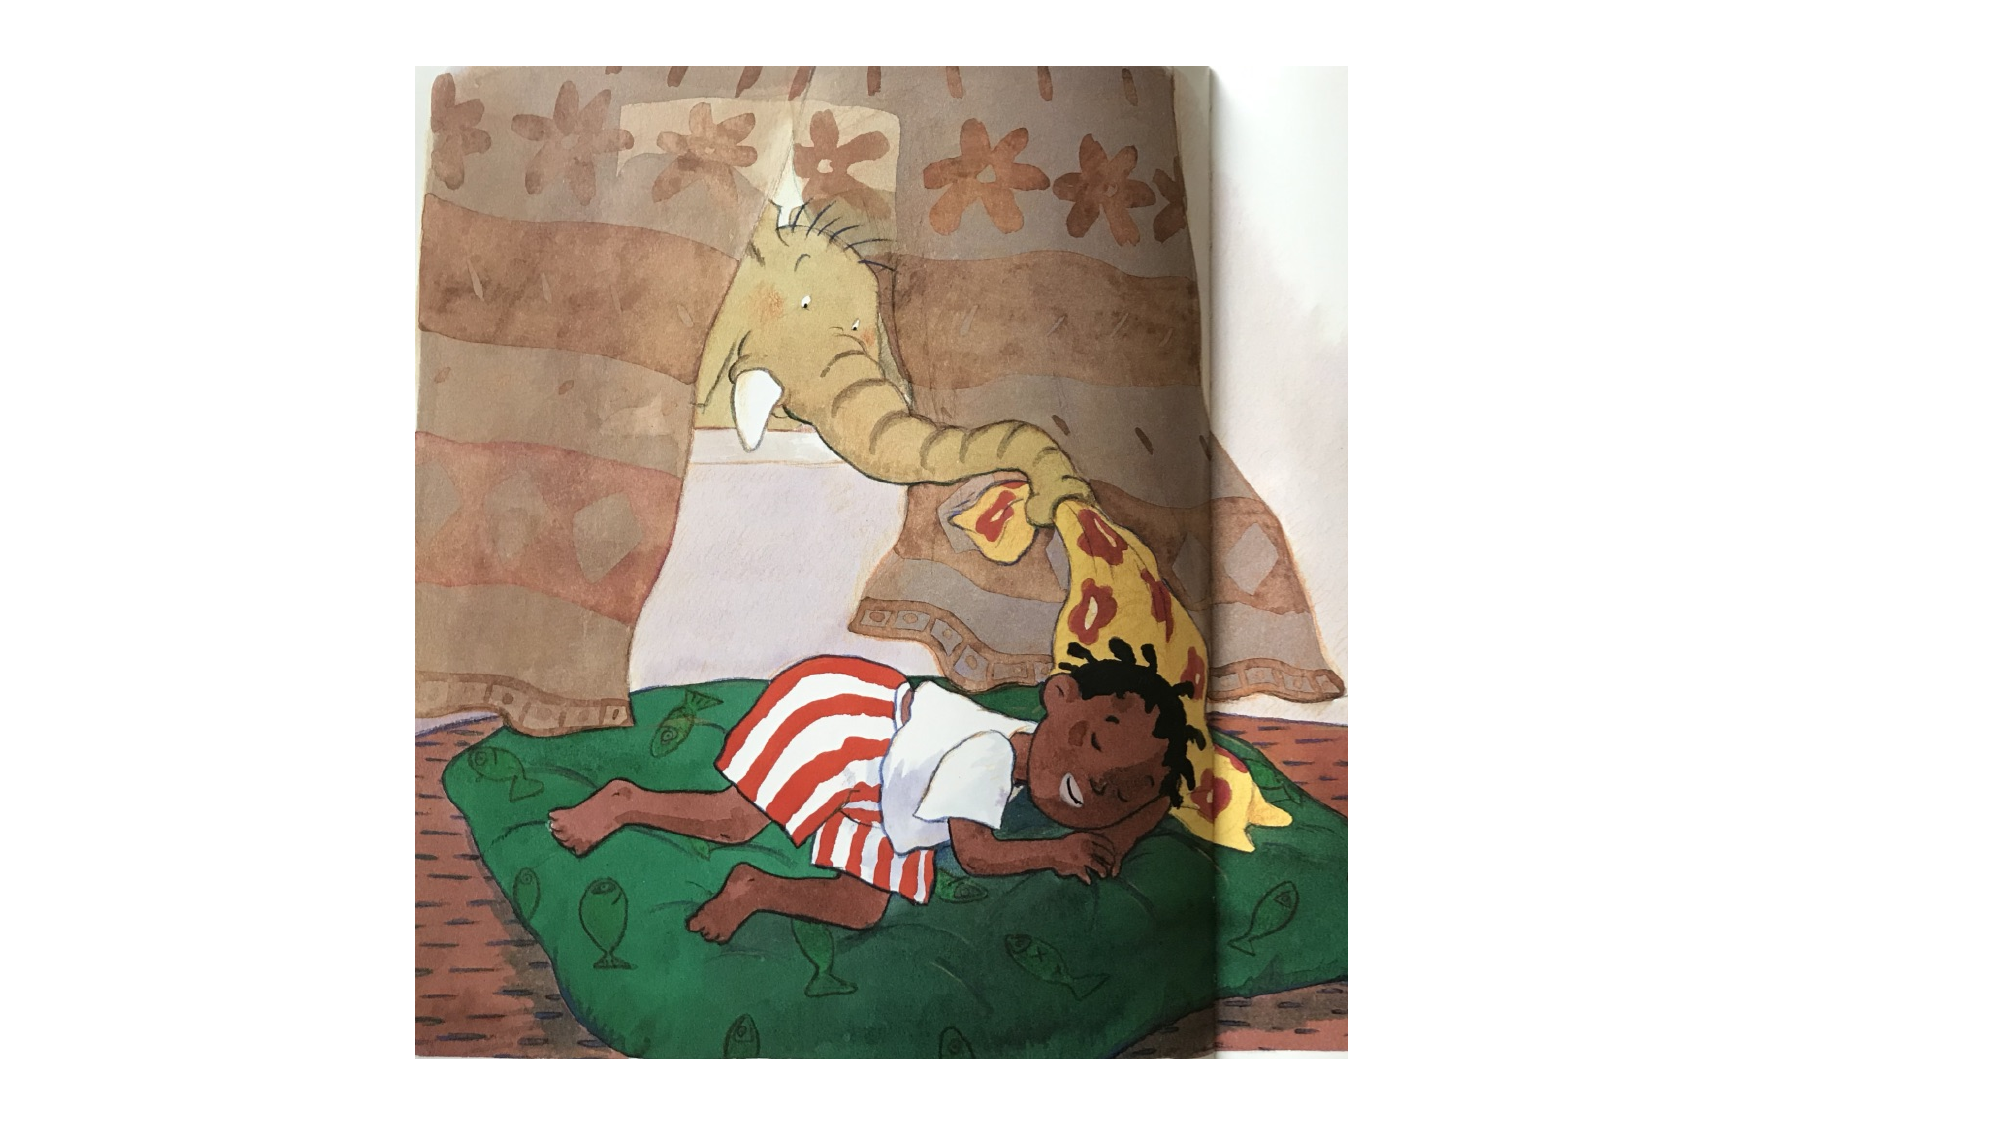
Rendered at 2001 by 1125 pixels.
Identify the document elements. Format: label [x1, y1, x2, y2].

picture [415, 66, 1348, 1059]
